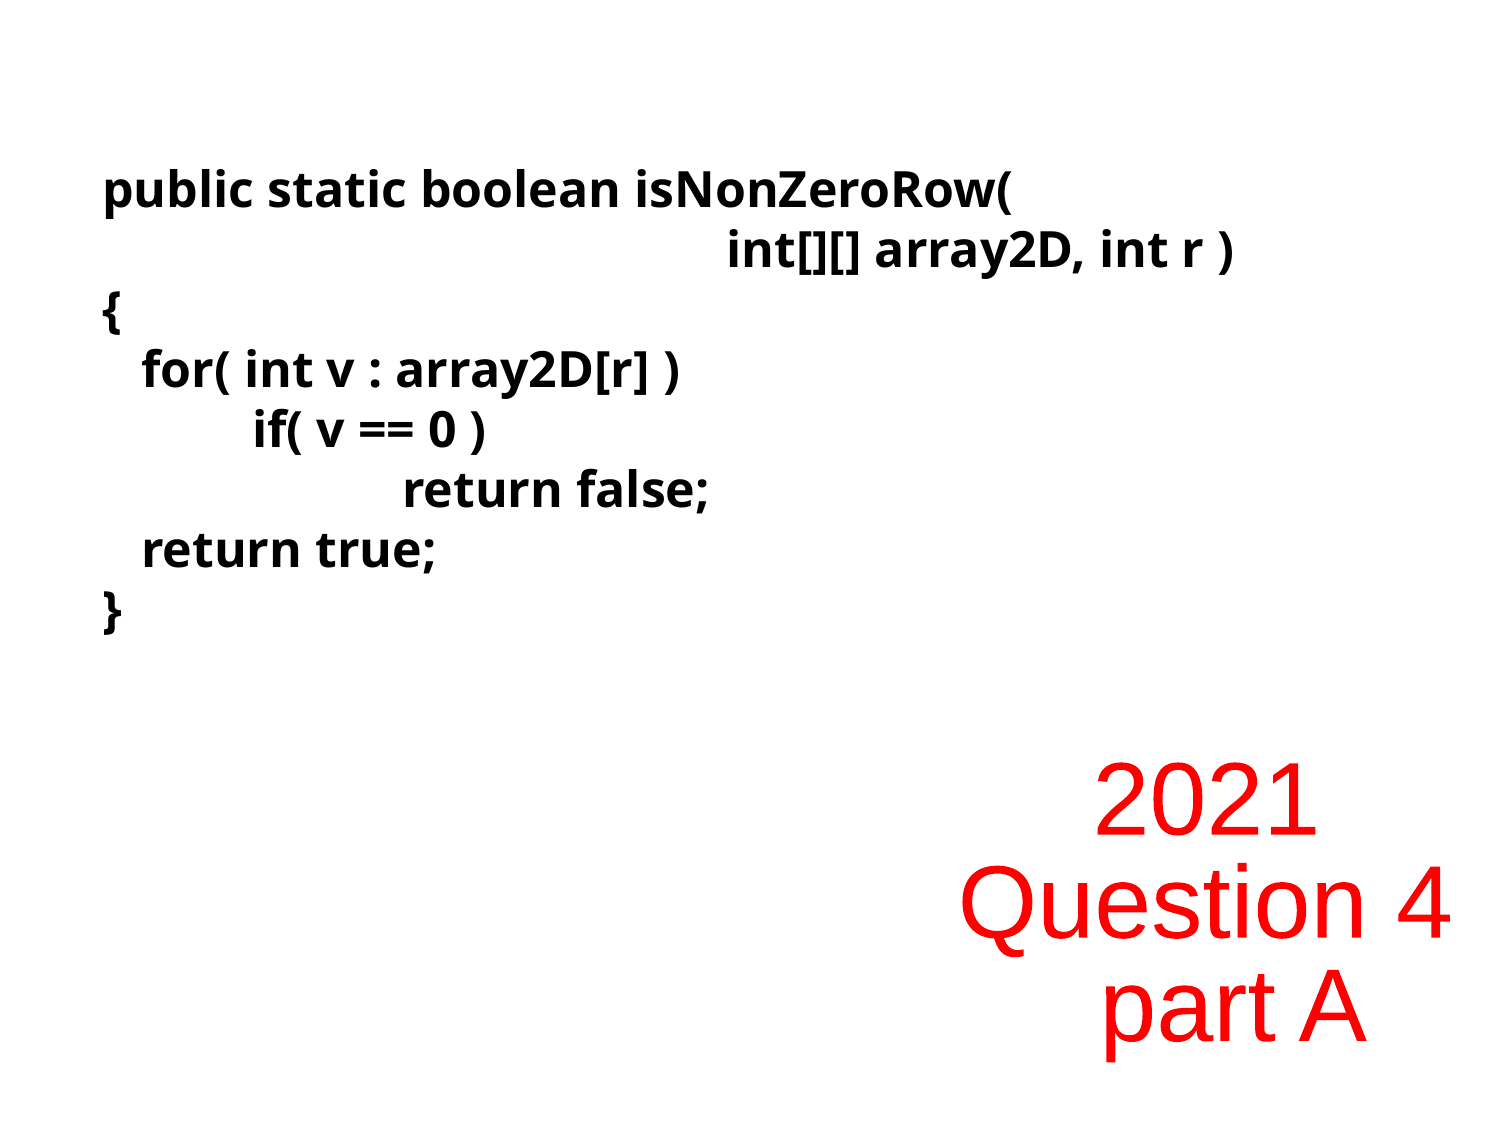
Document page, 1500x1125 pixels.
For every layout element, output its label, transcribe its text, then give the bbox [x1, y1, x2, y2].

text_box public static boolean isNonZeroRow( int[][] array2D, int r ) { for( int v : array2D[r] ) if( v == 0 ) return false; return true; } [87, 149, 1413, 645]
